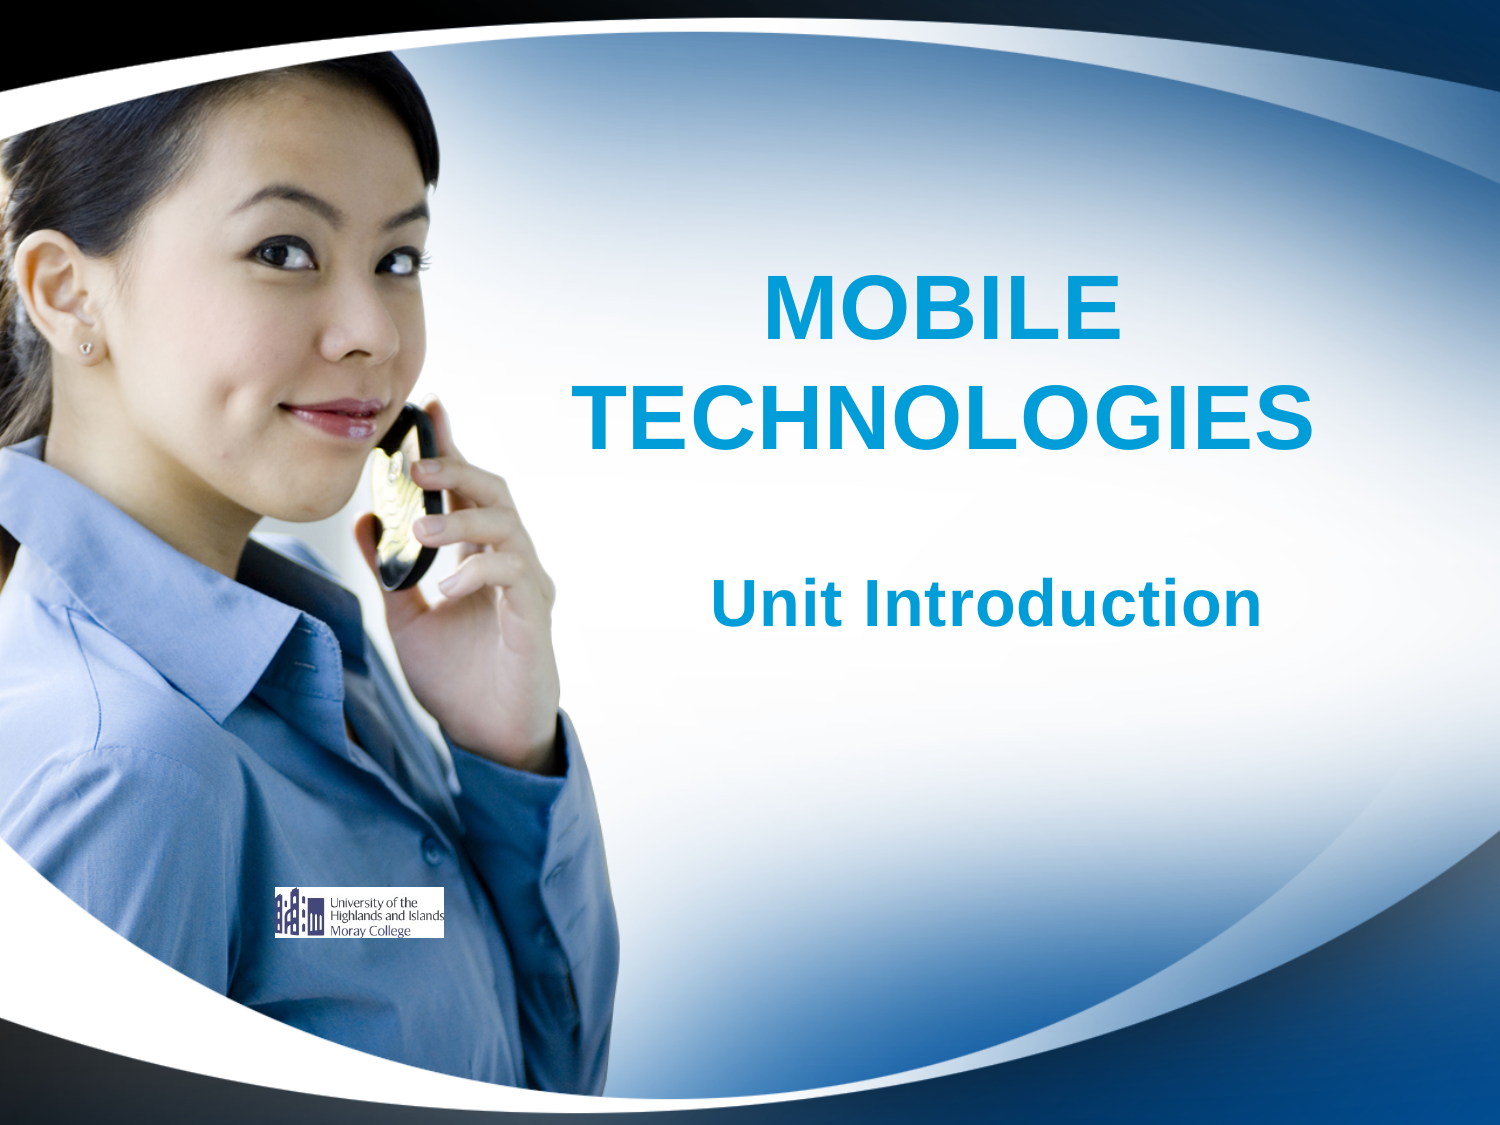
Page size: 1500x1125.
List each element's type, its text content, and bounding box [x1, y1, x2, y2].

title MOBILE TECHNOLOGIES [437, 237, 1450, 479]
subtitle Unit Introduction [525, 512, 1450, 688]
picture [0, 0, 1500, 1125]
